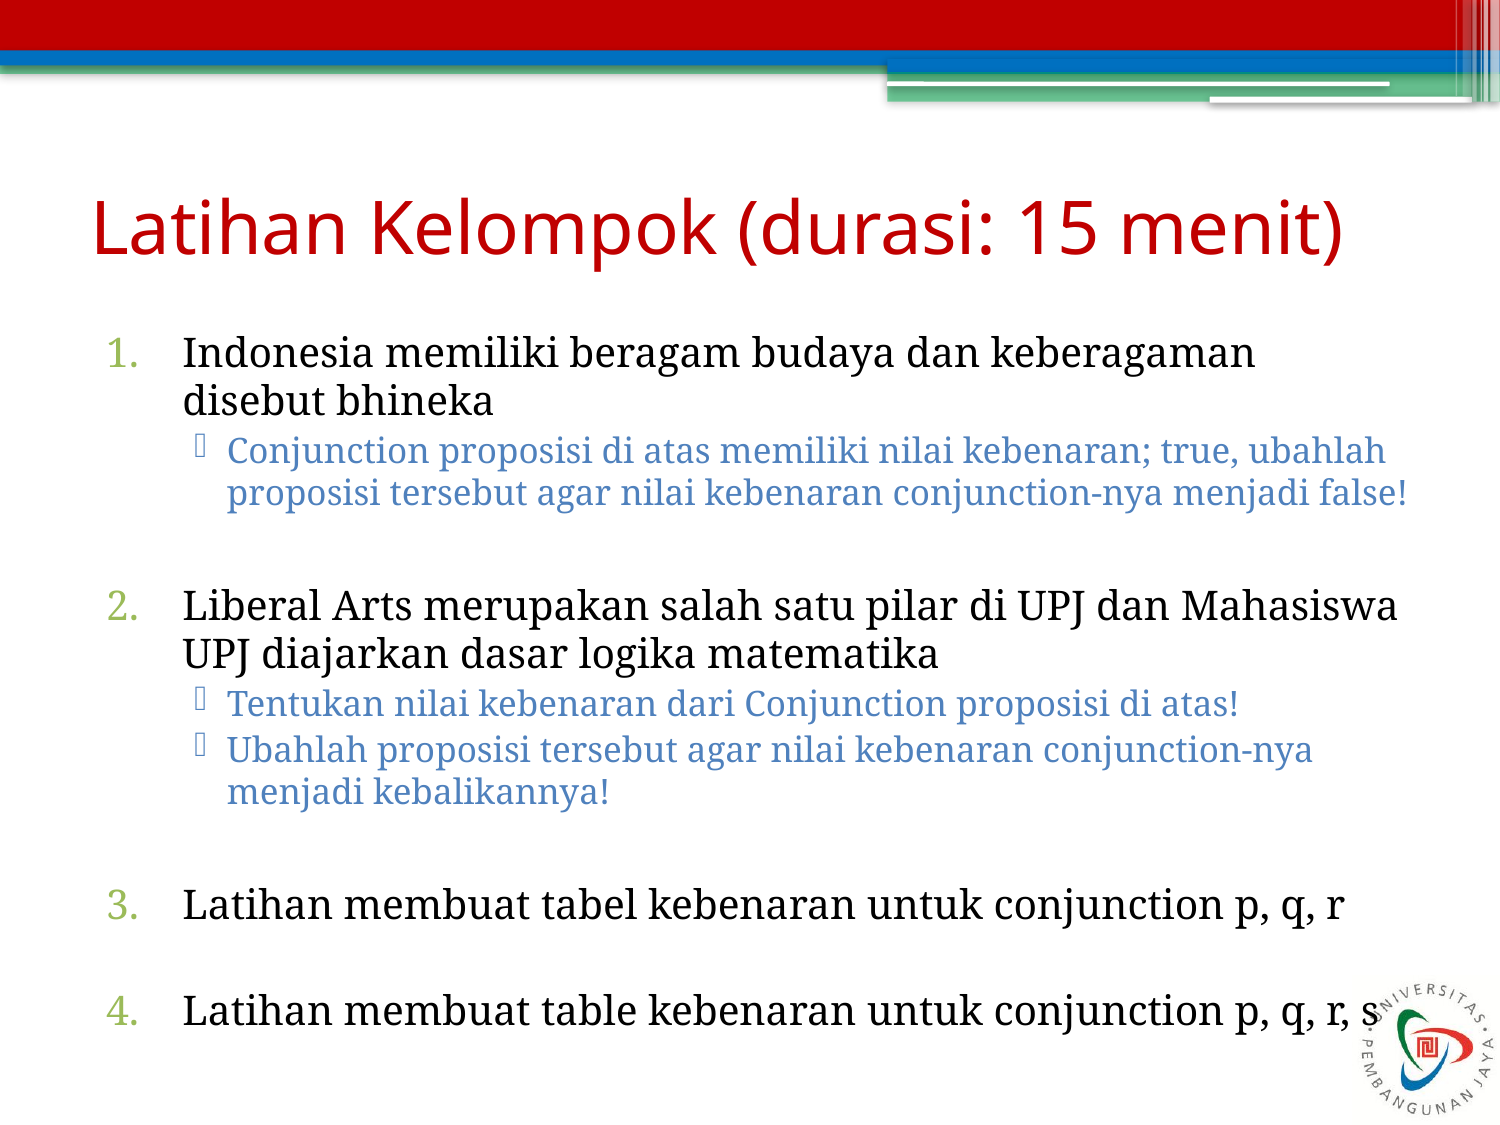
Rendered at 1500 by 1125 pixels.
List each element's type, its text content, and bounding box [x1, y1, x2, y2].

list Indonesia memiliki beragam budaya dan keberagaman disebut bhineka Conjunction proposisi di atas memiliki nilai kebenaran; true, ubahlah proposisi tersebut agar nilai kebenaran conjunction-nya menjadi false! Liberal Arts merupakan salah satu pilar di UPJ dan Mahasiswa UPJ diajarkan dasar logika matematika Tentukan nilai kebenaran dari Conjunction proposisi di atas! Ubahlah proposisi tersebut agar nilai kebenaran conjunction-nya menjadi kebalikannya! Latihan membuat tabel kebenaran untuk conjunction p, q, r Latihan membuat table kebenaran untuk conjunction p, q, r, s [75, 318, 1425, 1059]
title Latihan Kelompok (durasi: 15 menit) [75, 137, 1425, 313]
picture [1352, 975, 1500, 1125]
